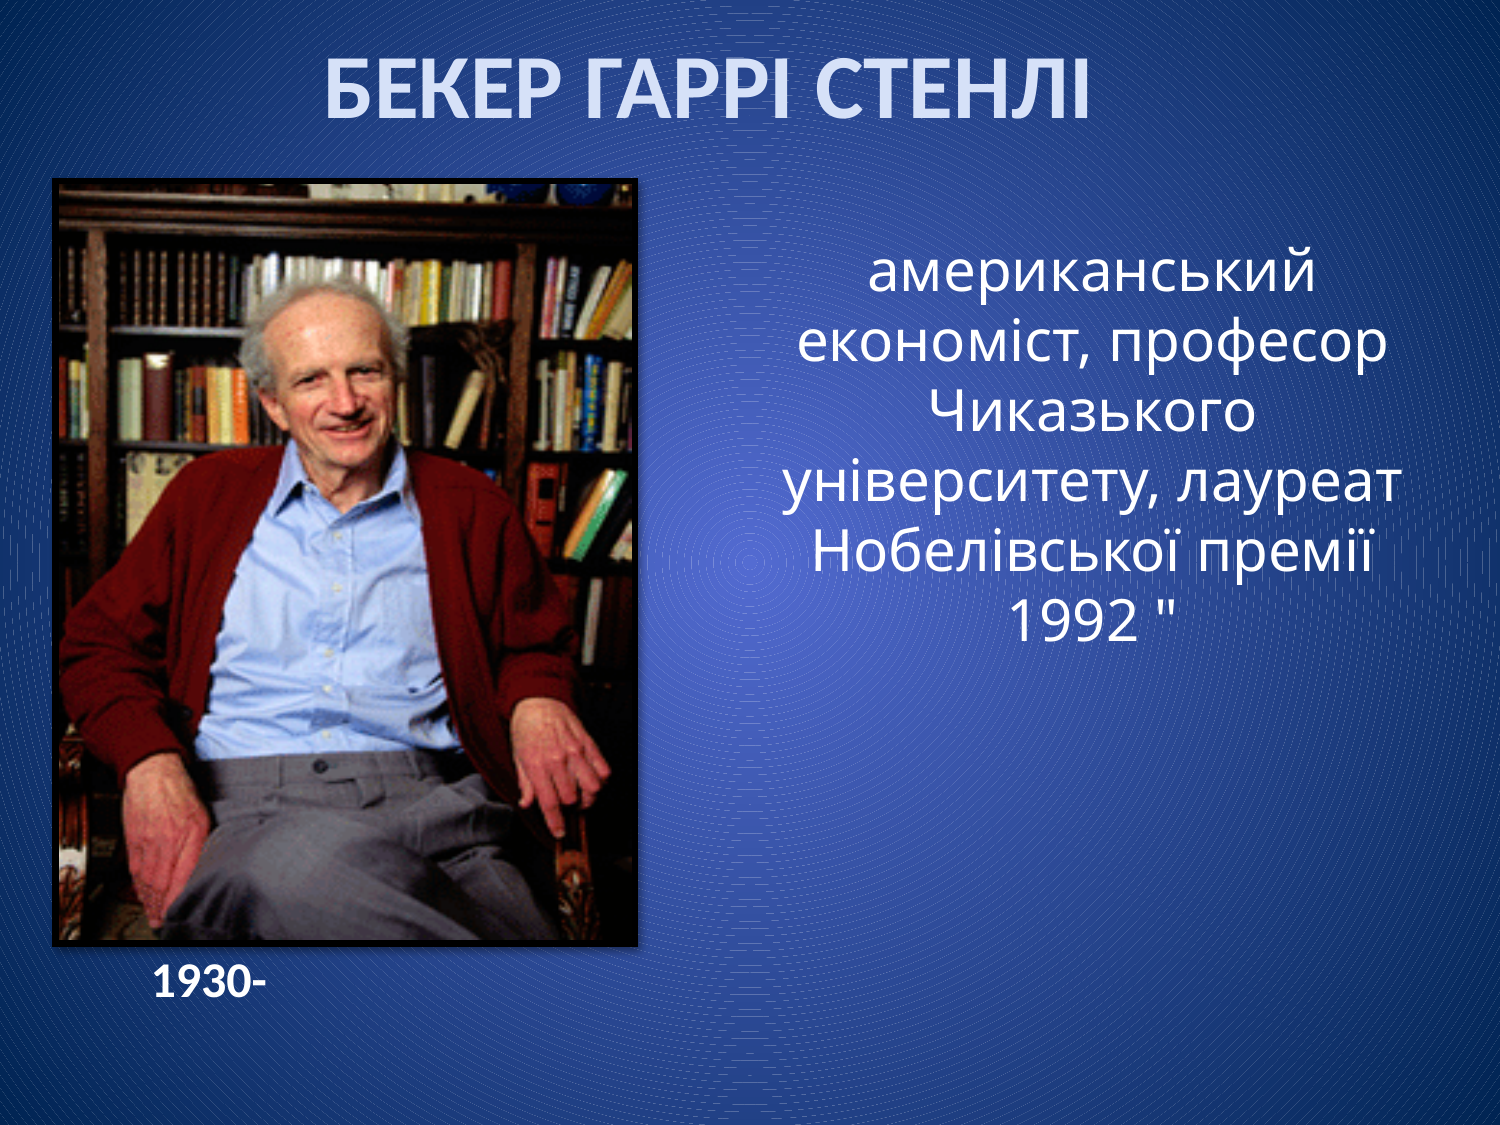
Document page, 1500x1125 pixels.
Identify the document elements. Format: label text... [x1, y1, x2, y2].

text_box 1930- [135, 949, 305, 1016]
text_box американсь­кий економіст, професор Чиказького університету, лауреат Нобелівської премії 1992 " [738, 225, 1447, 661]
text_box БЕКЕР ГАРРІ СТЕНЛІ [307, 19, 1131, 144]
picture [58, 184, 633, 941]
